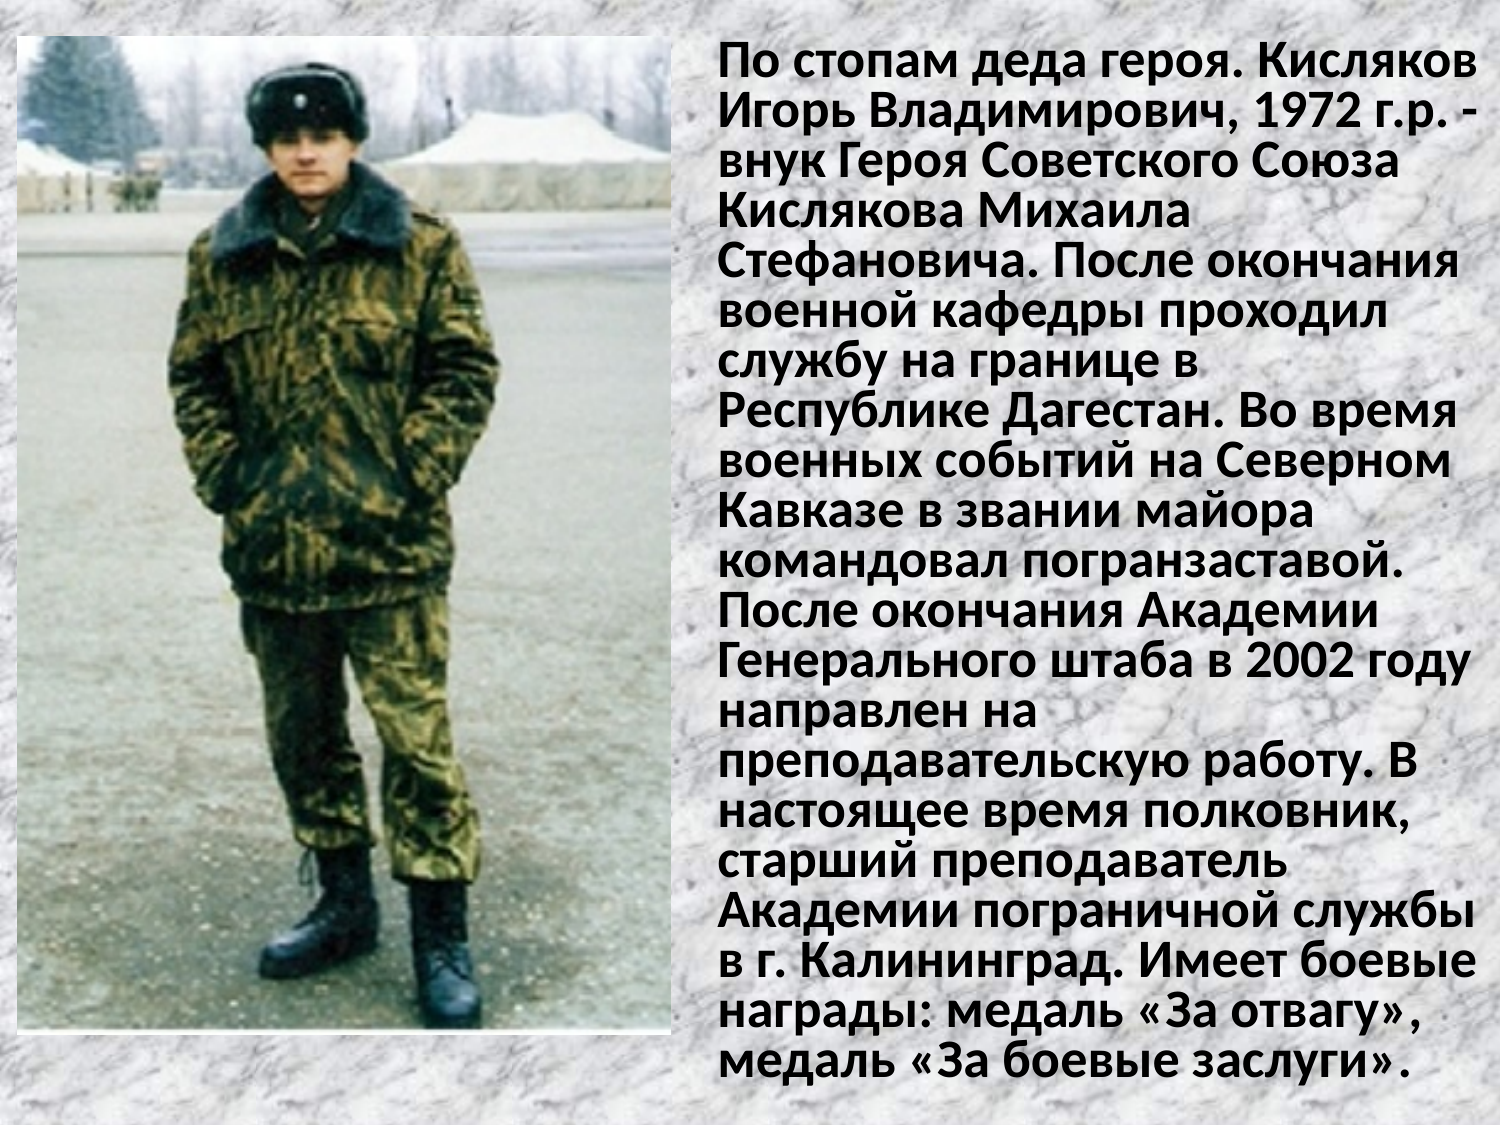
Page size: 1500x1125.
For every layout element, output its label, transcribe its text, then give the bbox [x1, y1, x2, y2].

picture [0, 0, 1500, 1125]
text_box По стопам деда героя. Кисляков Игорь Владимирович, 1972 г.р. - внук Героя Советского Союза Кислякова Михаила Стефановича. После окончания военной кафедры проходил службу на границе в Республике Дагестан. Во время военных событий на Северном Кавказе в звании майора командовал погранзаставой. После окончания Академии Генерального штаба в 2002 году направлен на преподавательскую работу. В настоящее время полковник, старший преподаватель Академии пограничной службы в г. Калининград. Имеет боевые награды: медаль «За отвагу», медаль «За боевые заслуги». [702, 30, 1498, 1097]
